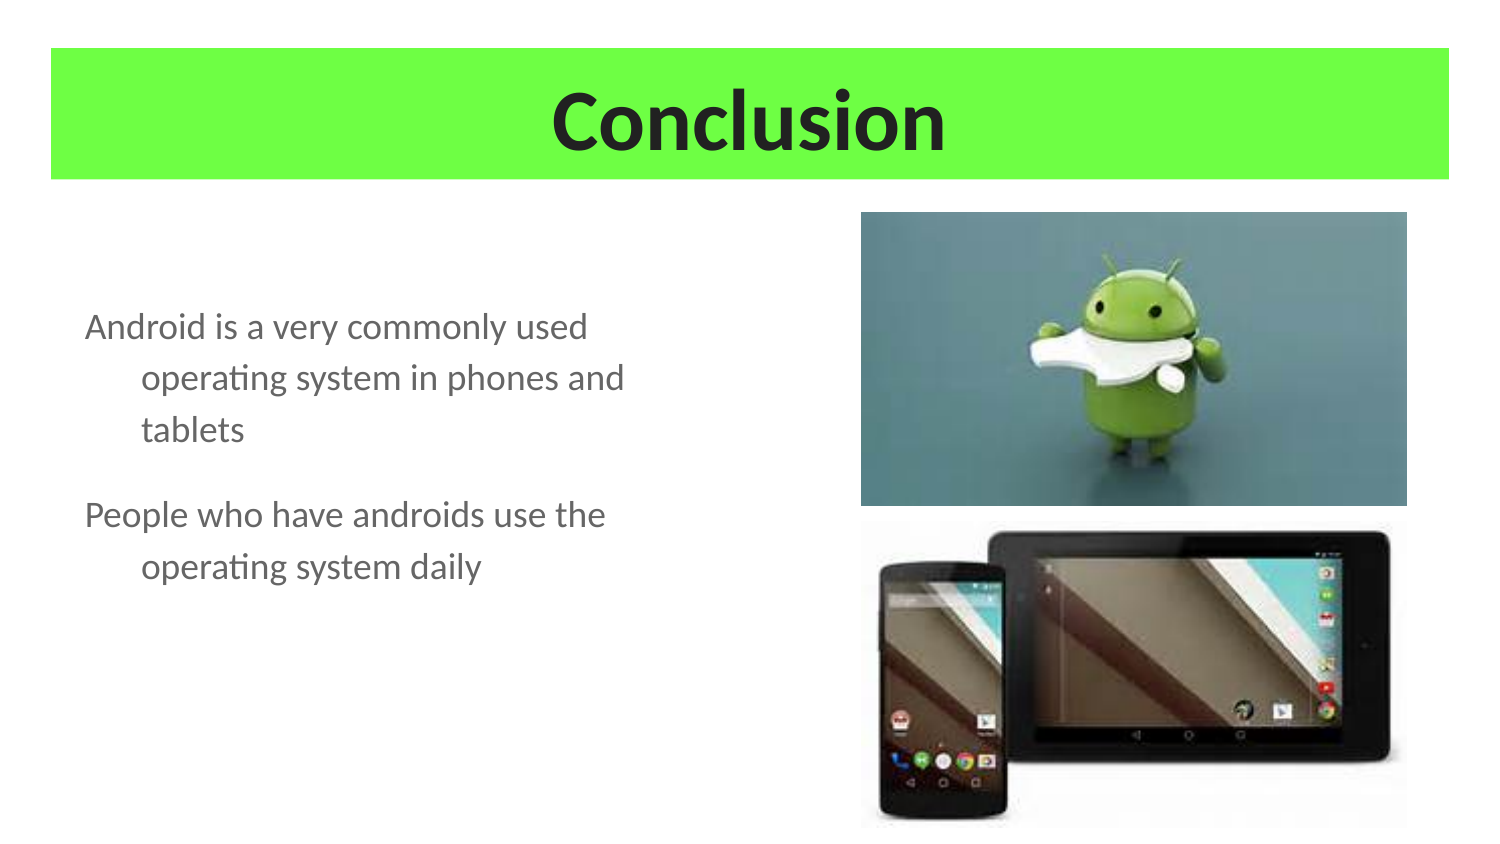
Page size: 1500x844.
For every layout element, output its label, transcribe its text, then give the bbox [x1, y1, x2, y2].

title Conclusion [51, 48, 1449, 180]
list Android is a very commonly used operating system in phones and tablets People who have androids use the operating system daily [51, 201, 708, 750]
picture [861, 211, 1407, 506]
picture [861, 521, 1407, 829]
